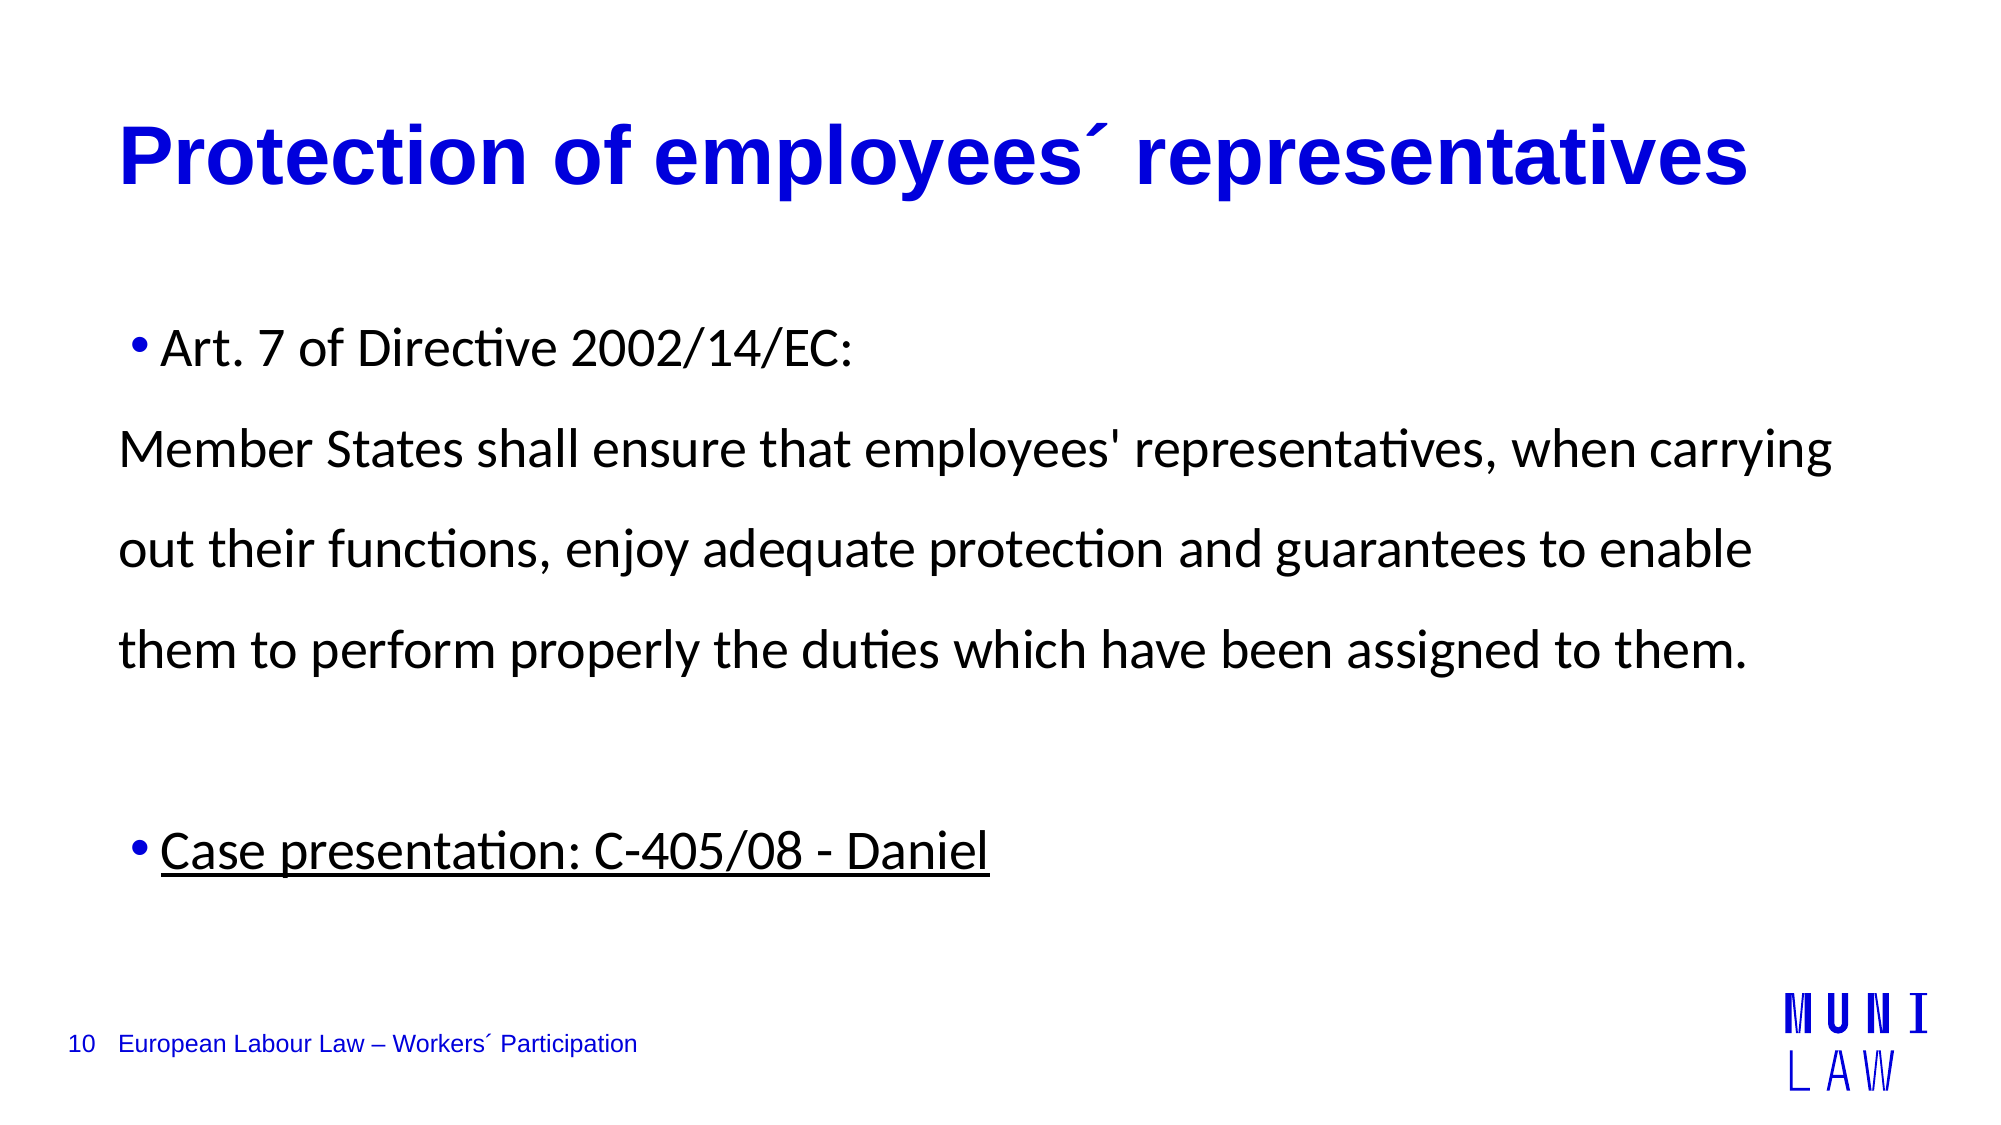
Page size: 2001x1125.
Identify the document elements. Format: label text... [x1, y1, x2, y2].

slide_number 10 [67, 1021, 110, 1063]
list Art. 7 of Directive 2002/14/EC: Member States shall ensure that employees' representatives, when carrying out their functions, enjoy adequate protection and guarantees to enable them to perform properly the duties which have been assigned to them. Case presentation: C-405/08 - Daniel [118, 277, 1883, 957]
title Protection of employees´ representatives [118, 118, 1883, 193]
footer European Labour Law – Workers´ Participation [118, 1021, 1418, 1063]
